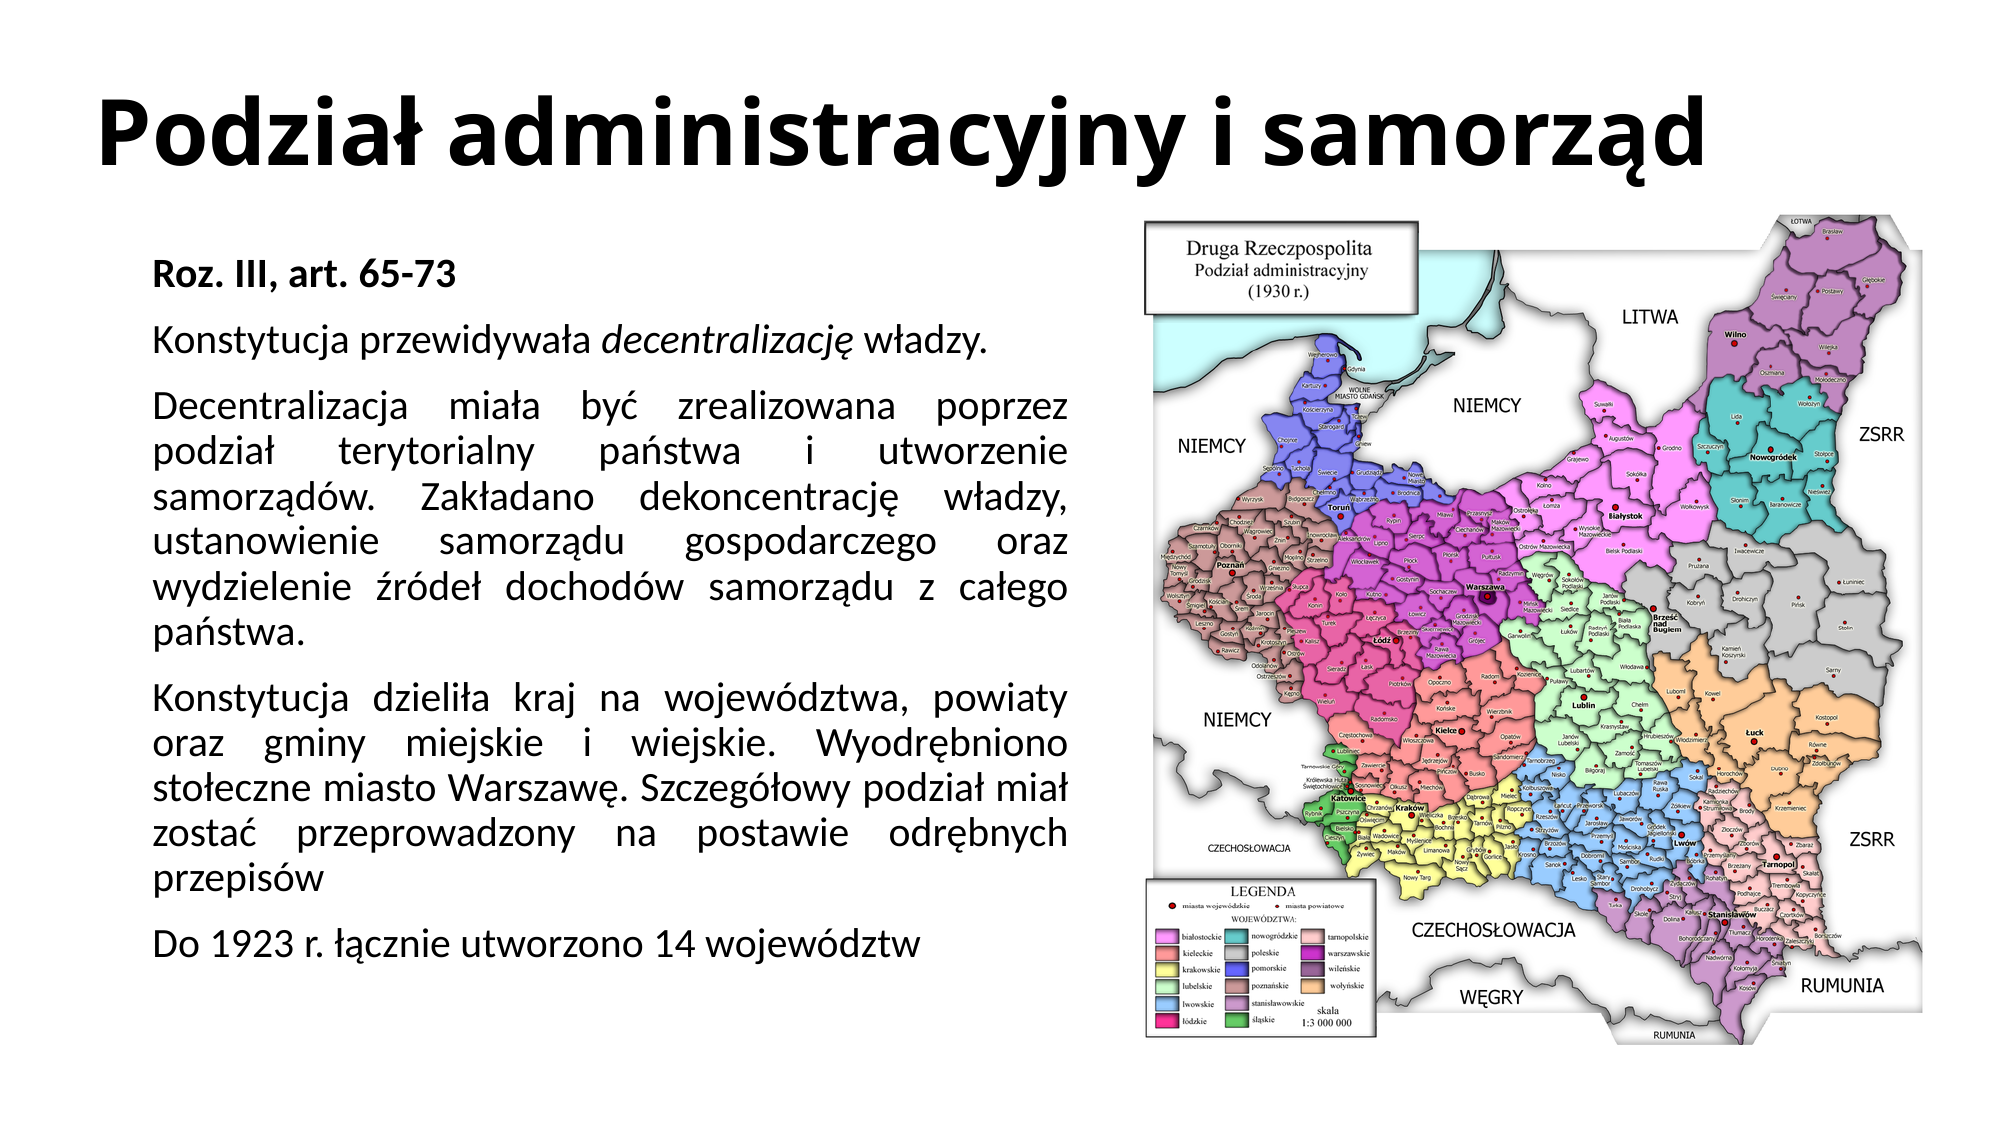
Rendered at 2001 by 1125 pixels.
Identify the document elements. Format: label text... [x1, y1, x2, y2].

title Podział administracyjny i samorząd [39, 27, 1765, 245]
picture [1135, 212, 1930, 1045]
list Roz. III, art. 65-73 Konstytucja przewidywała decentralizację władzy. Decentralizacja miała być zrealizowana poprzez podział terytorialny państwa i utworzenie samorządów. Zakładano dekoncentrację władzy, ustanowienie samorządu gospodarczego oraz wydzielenie źródeł dochodów samorządu z całego państwa. Konstytucja dzieliła kraj na województwa, powiaty oraz gminy miejskie i wiejskie. Wyodrębniono stołeczne miasto Warszawę. Szczegółowy podział miał zostać przeprowadzony na postawie odrębnych przepisów Do 1923 r. łącznie utworzono 14 województw [137, 244, 1084, 1014]
